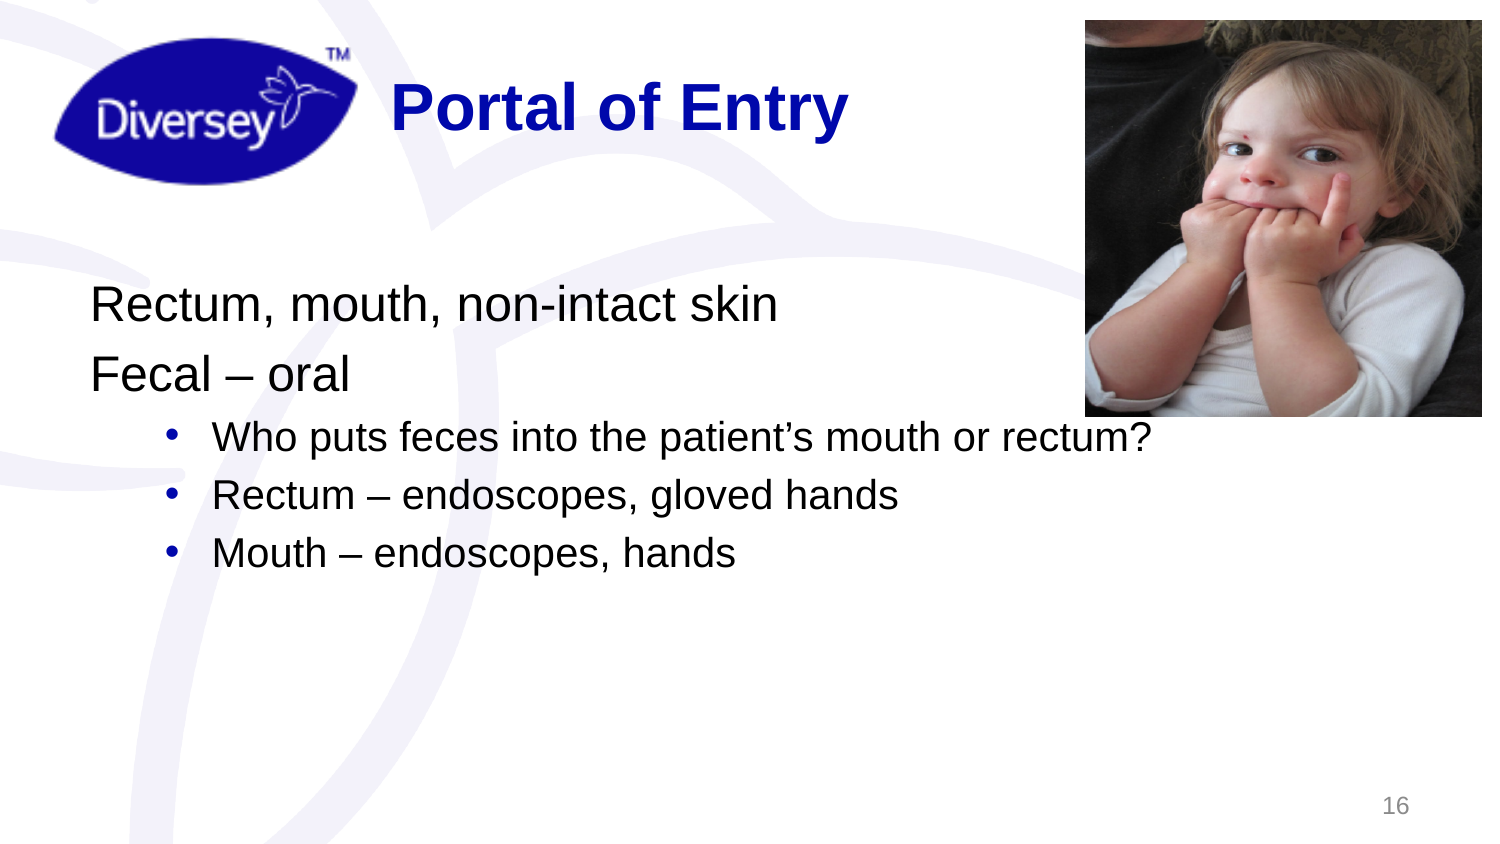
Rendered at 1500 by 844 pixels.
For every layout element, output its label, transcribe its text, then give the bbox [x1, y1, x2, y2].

list Rectum, mouth, non-intact skin Fecal – oral Who puts feces into the patient’s mouth or rectum? Rectum – endoscopes, gloved hands Mouth – endoscopes, hands [75, 263, 1425, 703]
slide_number 16 [1074, 782, 1425, 827]
title Portal of Entry [375, 33, 1079, 175]
picture [0, 0, 1500, 844]
